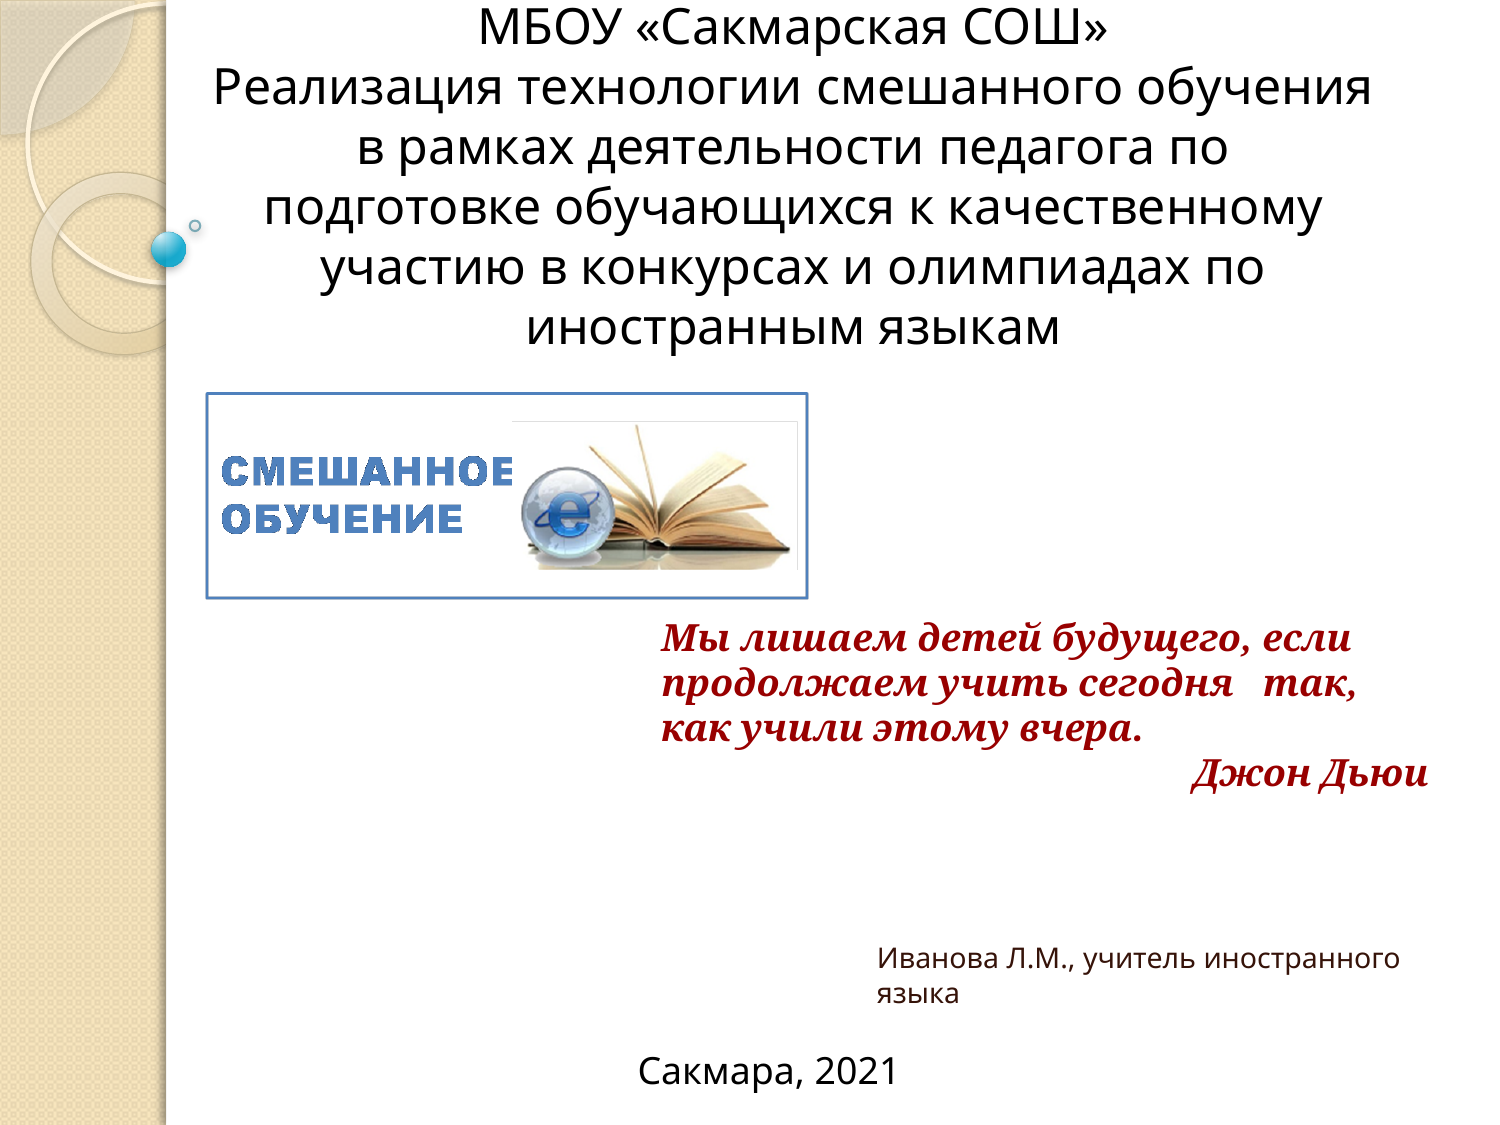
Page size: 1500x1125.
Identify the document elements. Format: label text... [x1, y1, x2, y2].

text_box МБОУ «Сакмарская СОШ» Реализация технологии смешанного обучения в рамках деятельности педагога по подготовке обучающихся к качественному участию в конкурсах и олимпиадах по иностранным языкам [198, 231, 1389, 362]
text_box Мы лишаем детей будущего, если продолжаем учить сегодня так, как учили этому вчера. Джон Дьюи [572, 606, 1444, 801]
picture [194, 391, 810, 600]
subtitle Иванова Л.М., учитель иностранного языка [858, 940, 1500, 1017]
text_box Сакмара, 2021 [428, 1046, 1105, 1125]
